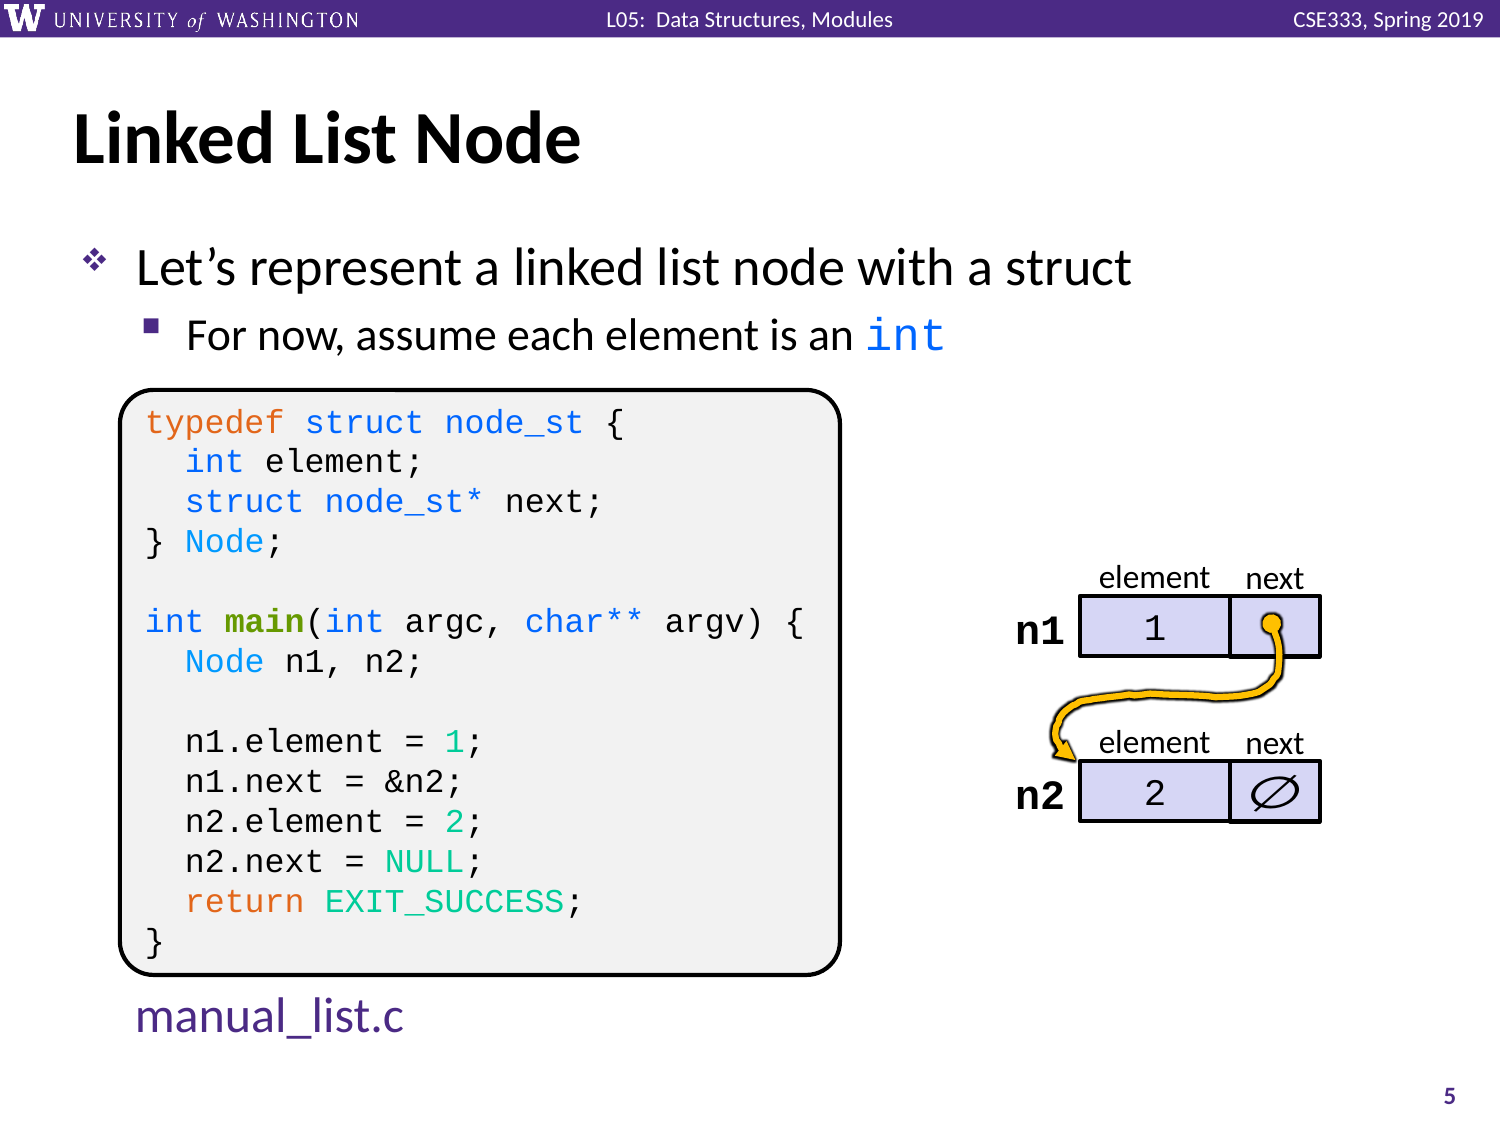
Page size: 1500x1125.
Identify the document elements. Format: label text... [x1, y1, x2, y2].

list Let’s represent a linked list node with a struct For now, assume each element is an int [64, 223, 1438, 374]
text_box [989, 554, 1321, 662]
text_box manual_list.c [119, 974, 450, 1050]
text_box typedef struct node_st { int element; struct node_st* next; } Node; int main(int argc, char** argv) { Node n1, n2; n1.element = 1; n1.next = &n2; n2.element = 2; n2.next = NULL; return EXIT_SUCCESS; } [119, 579, 840, 975]
slide_number 5 [1400, 1065, 1500, 1125]
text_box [989, 719, 1321, 827]
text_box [119, 347, 1231, 571]
title Linked List Node [58, 71, 1438, 197]
text_box [1059, 670, 1279, 718]
picture [4, 4, 358, 32]
